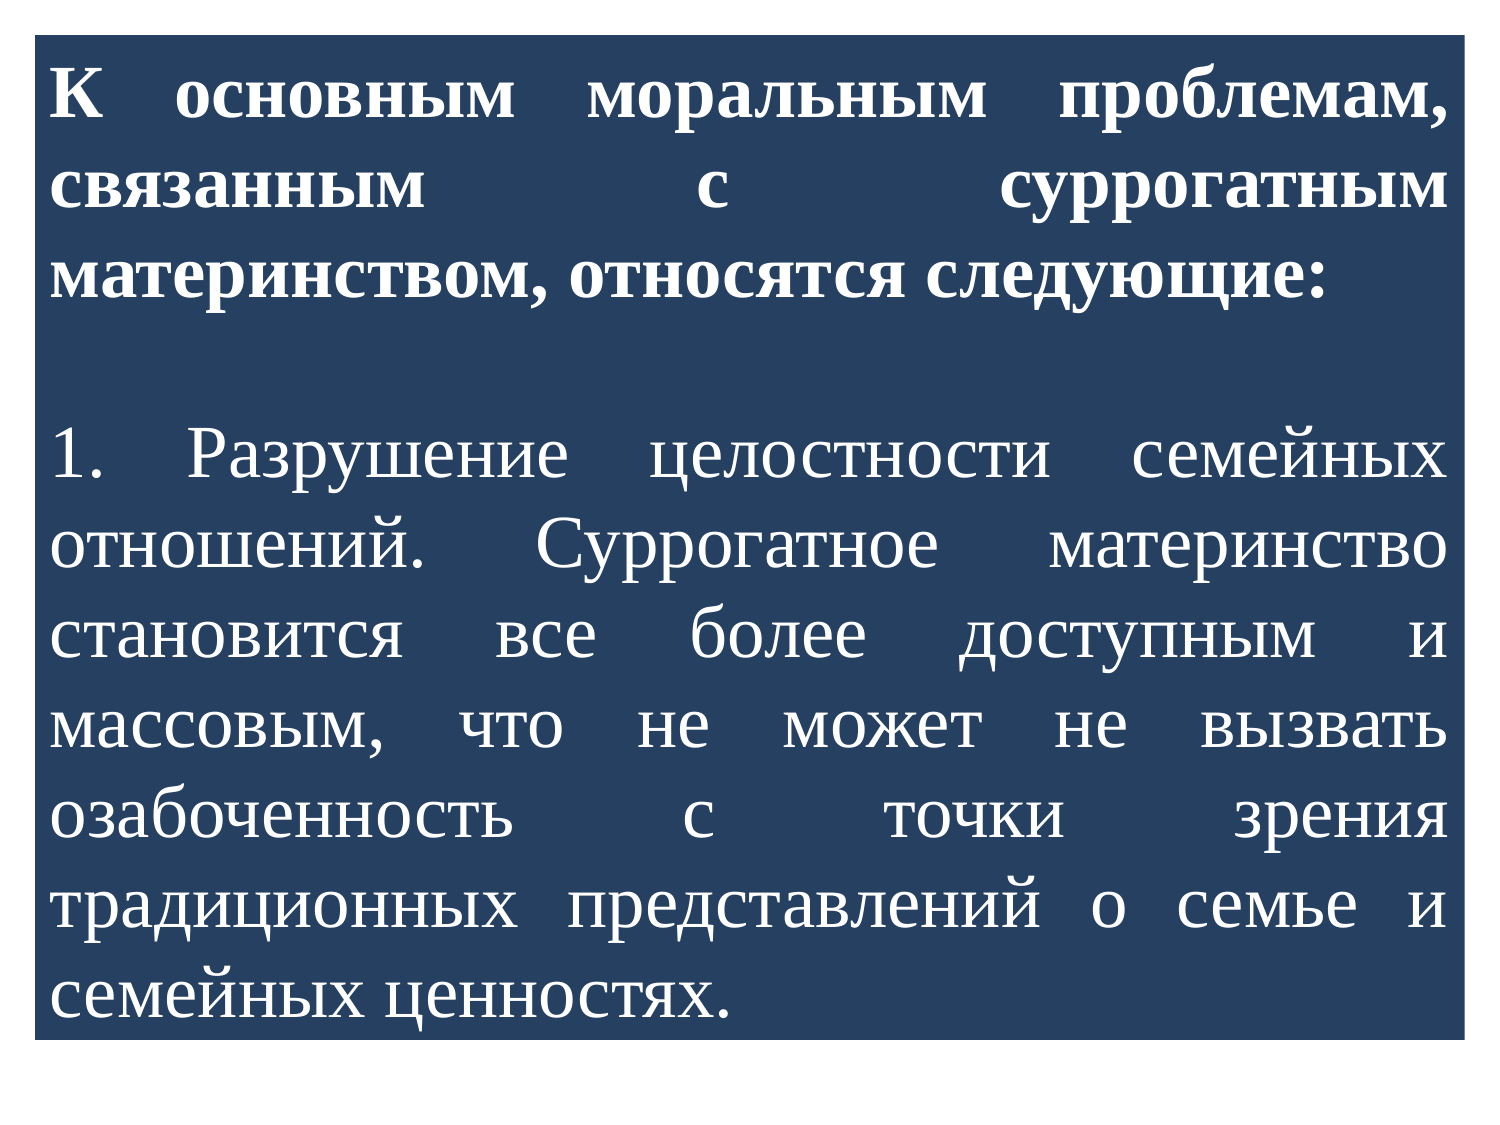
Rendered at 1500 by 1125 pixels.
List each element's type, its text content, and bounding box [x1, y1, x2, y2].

text_box К основным моральным проблемам, связанным с суррогатным материнством, относятся следующие: 1. Разрушение целостности семейных отношений. Суррогатное материнство становится все более доступным и массовым, что не может не вызвать озабоченность с точки зрения традиционных представлений о семье и семейных ценностях. [35, 35, 1465, 1040]
